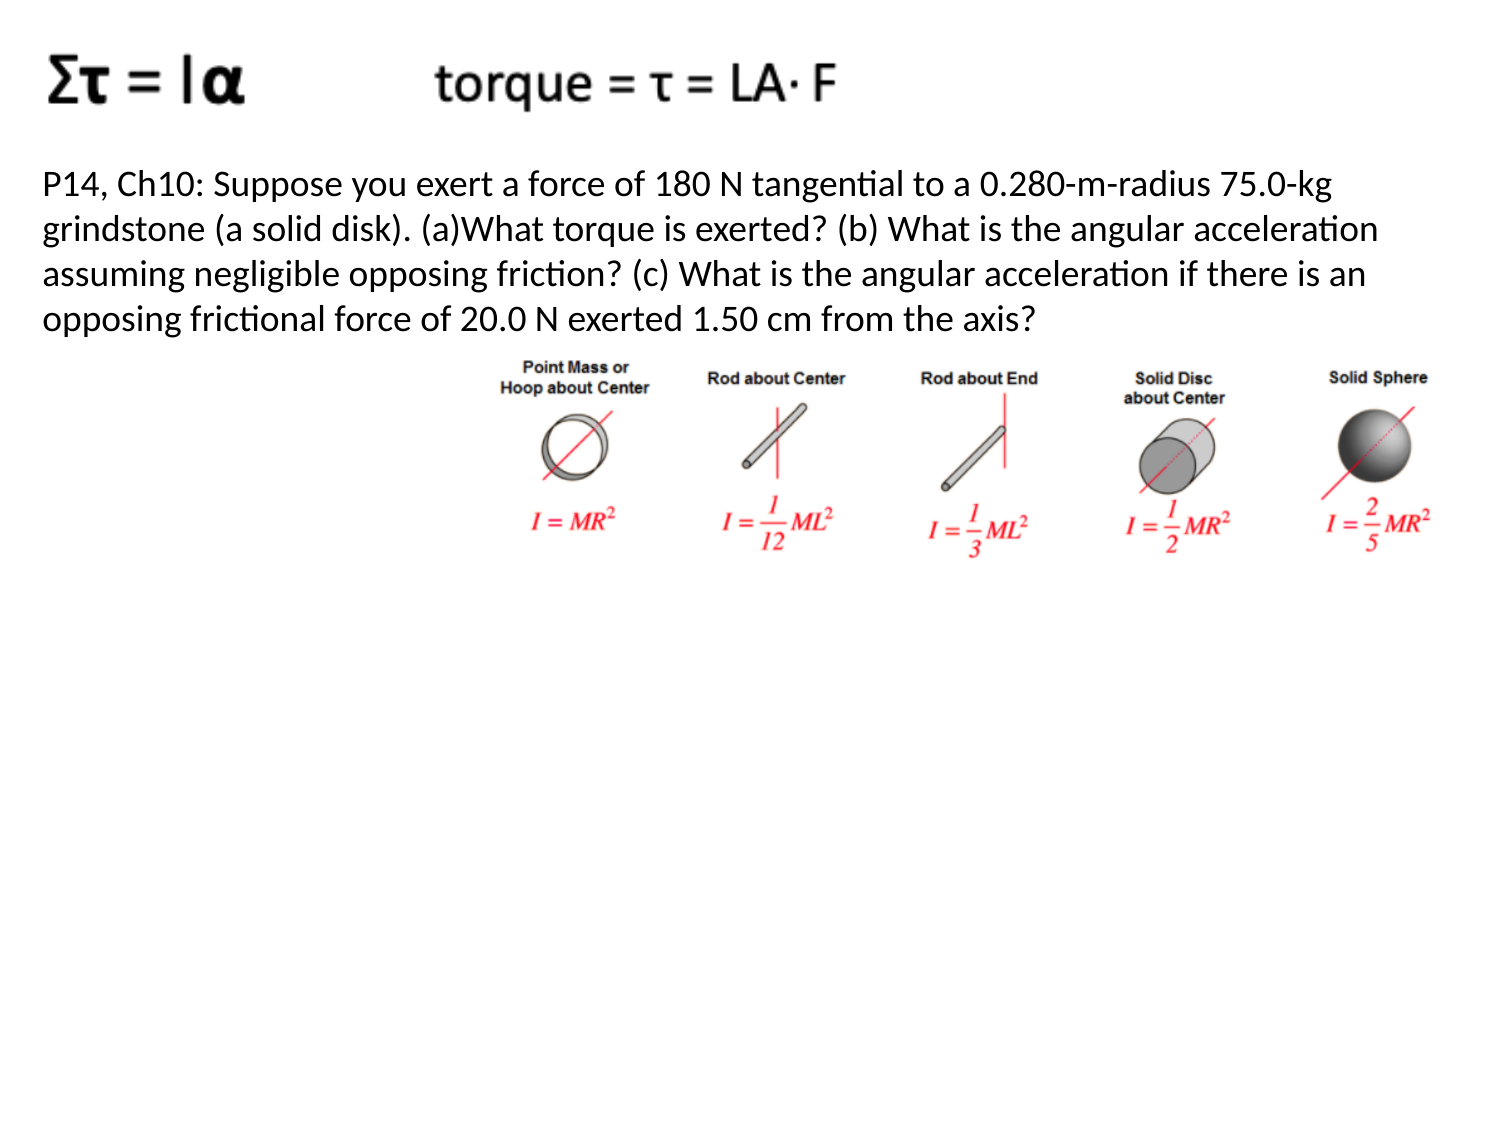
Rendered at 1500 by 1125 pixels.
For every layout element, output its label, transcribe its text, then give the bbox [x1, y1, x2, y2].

text_box P14, Ch10: Suppose you exert a force of 180 N tangential to a 0.280-m-radius 75.0-kg grindstone (a solid disk). (a)What torque is exerted? (b) What is the angular acceleration assuming negligible opposing friction? (c) What is the angular acceleration if there is an opposing frictional force of 20.0 N exerted 1.50 cm from the axis? [27, 151, 1465, 347]
picture [474, 354, 1451, 572]
picture [24, 24, 876, 146]
